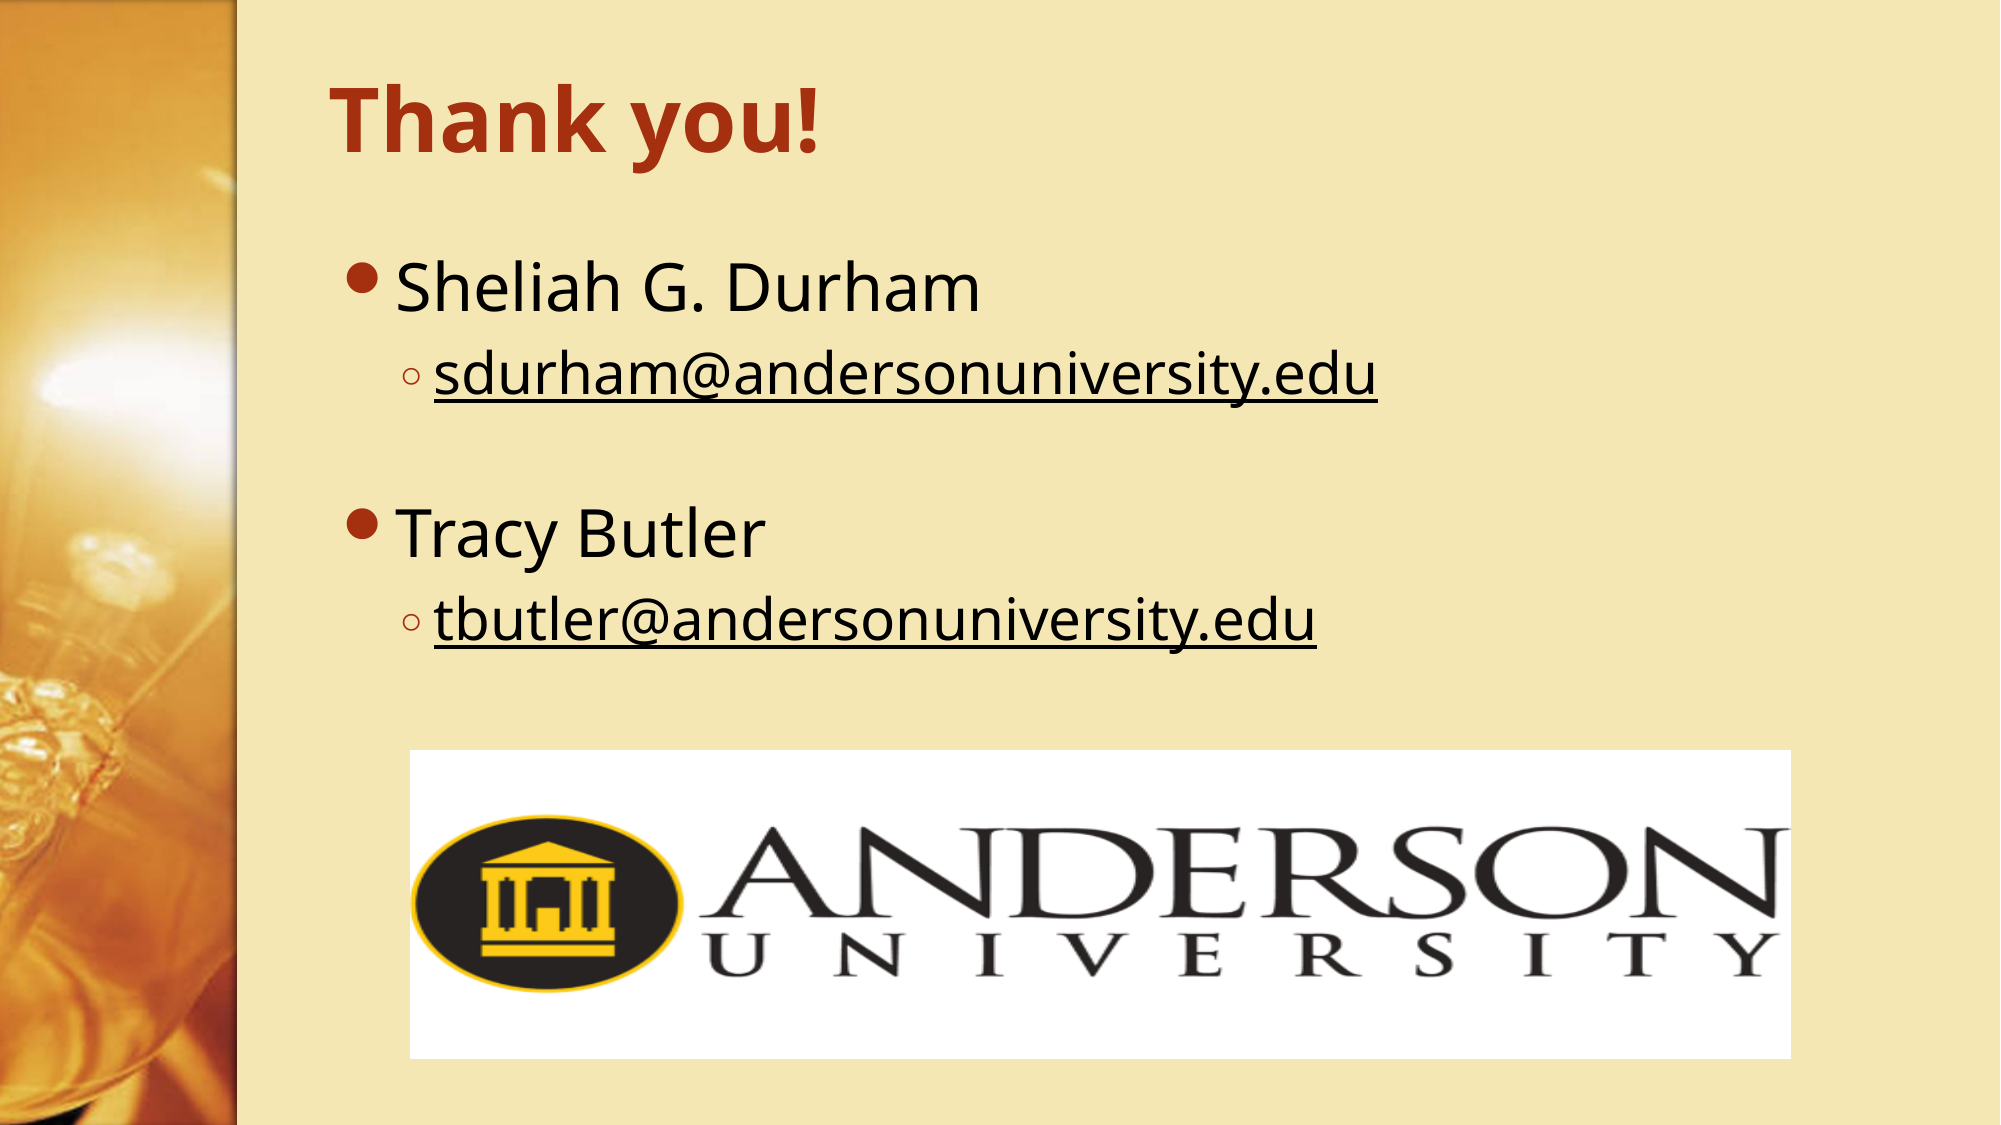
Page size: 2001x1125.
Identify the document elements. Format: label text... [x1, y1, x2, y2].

picture [0, 0, 237, 1125]
title Thank you! [313, 0, 1954, 233]
list Sheliah G. Durham sdurham@andersonuniversity.edu Tracy Butler tbutler@andersonuniversity.edu [313, 237, 1954, 1025]
picture [410, 750, 1791, 1059]
